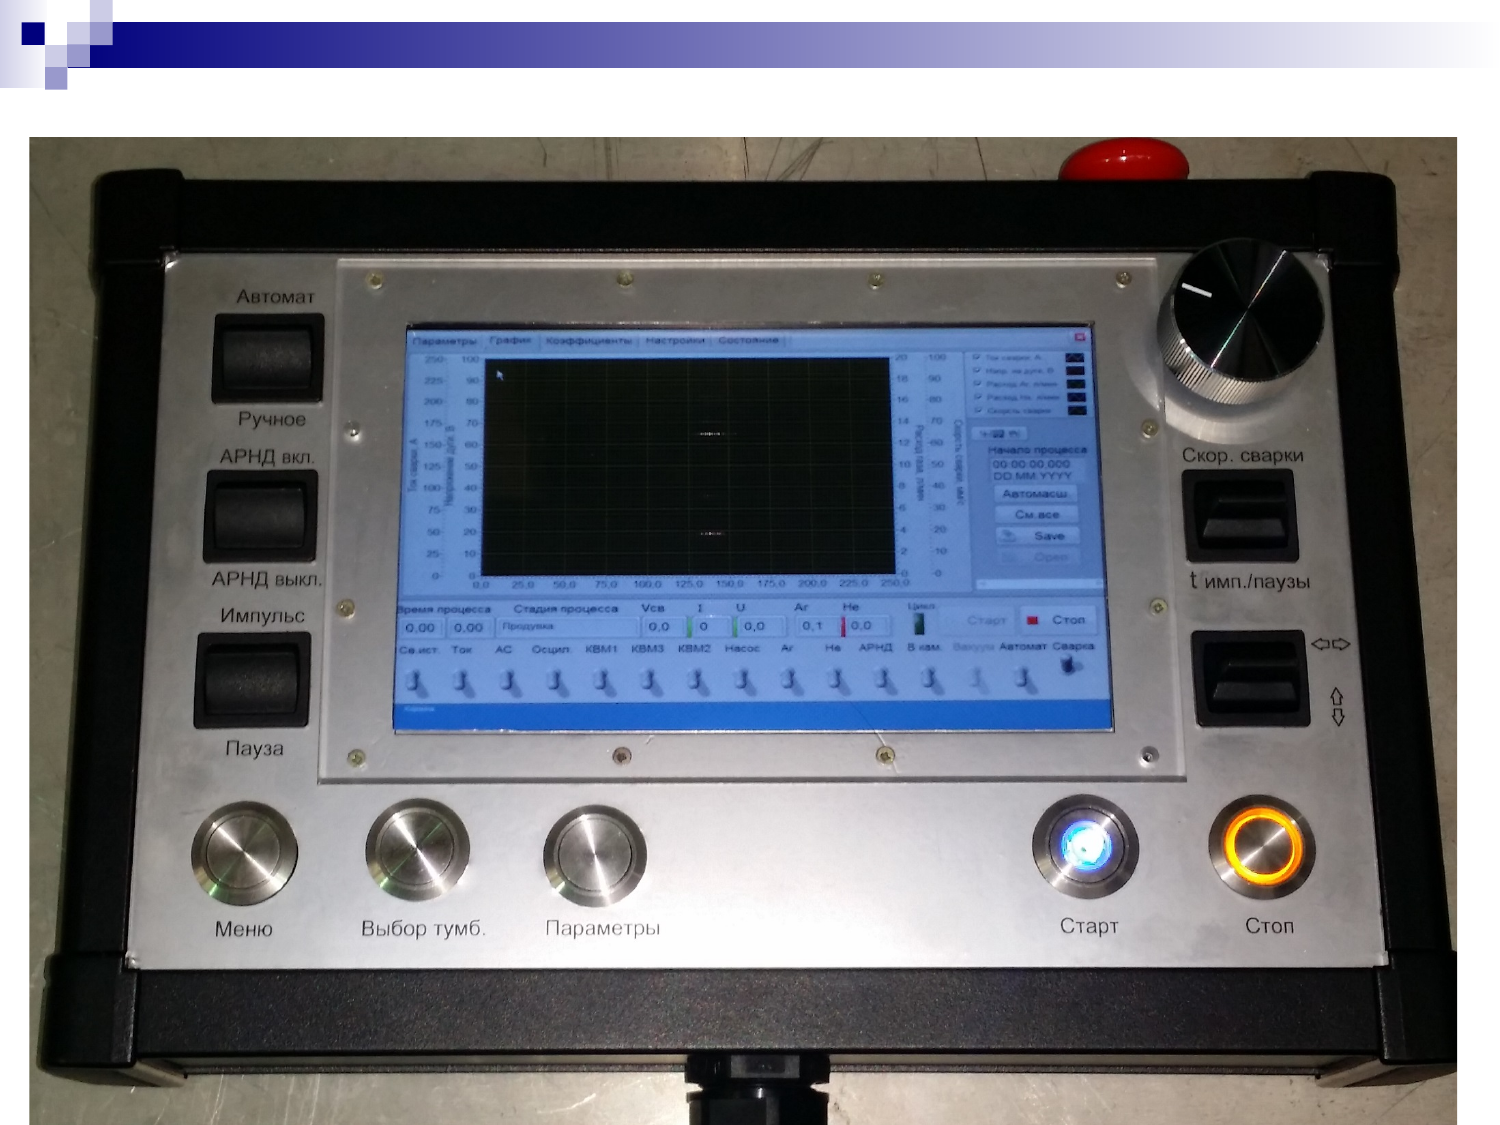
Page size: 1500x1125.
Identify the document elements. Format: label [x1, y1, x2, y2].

picture [29, 136, 1458, 1125]
